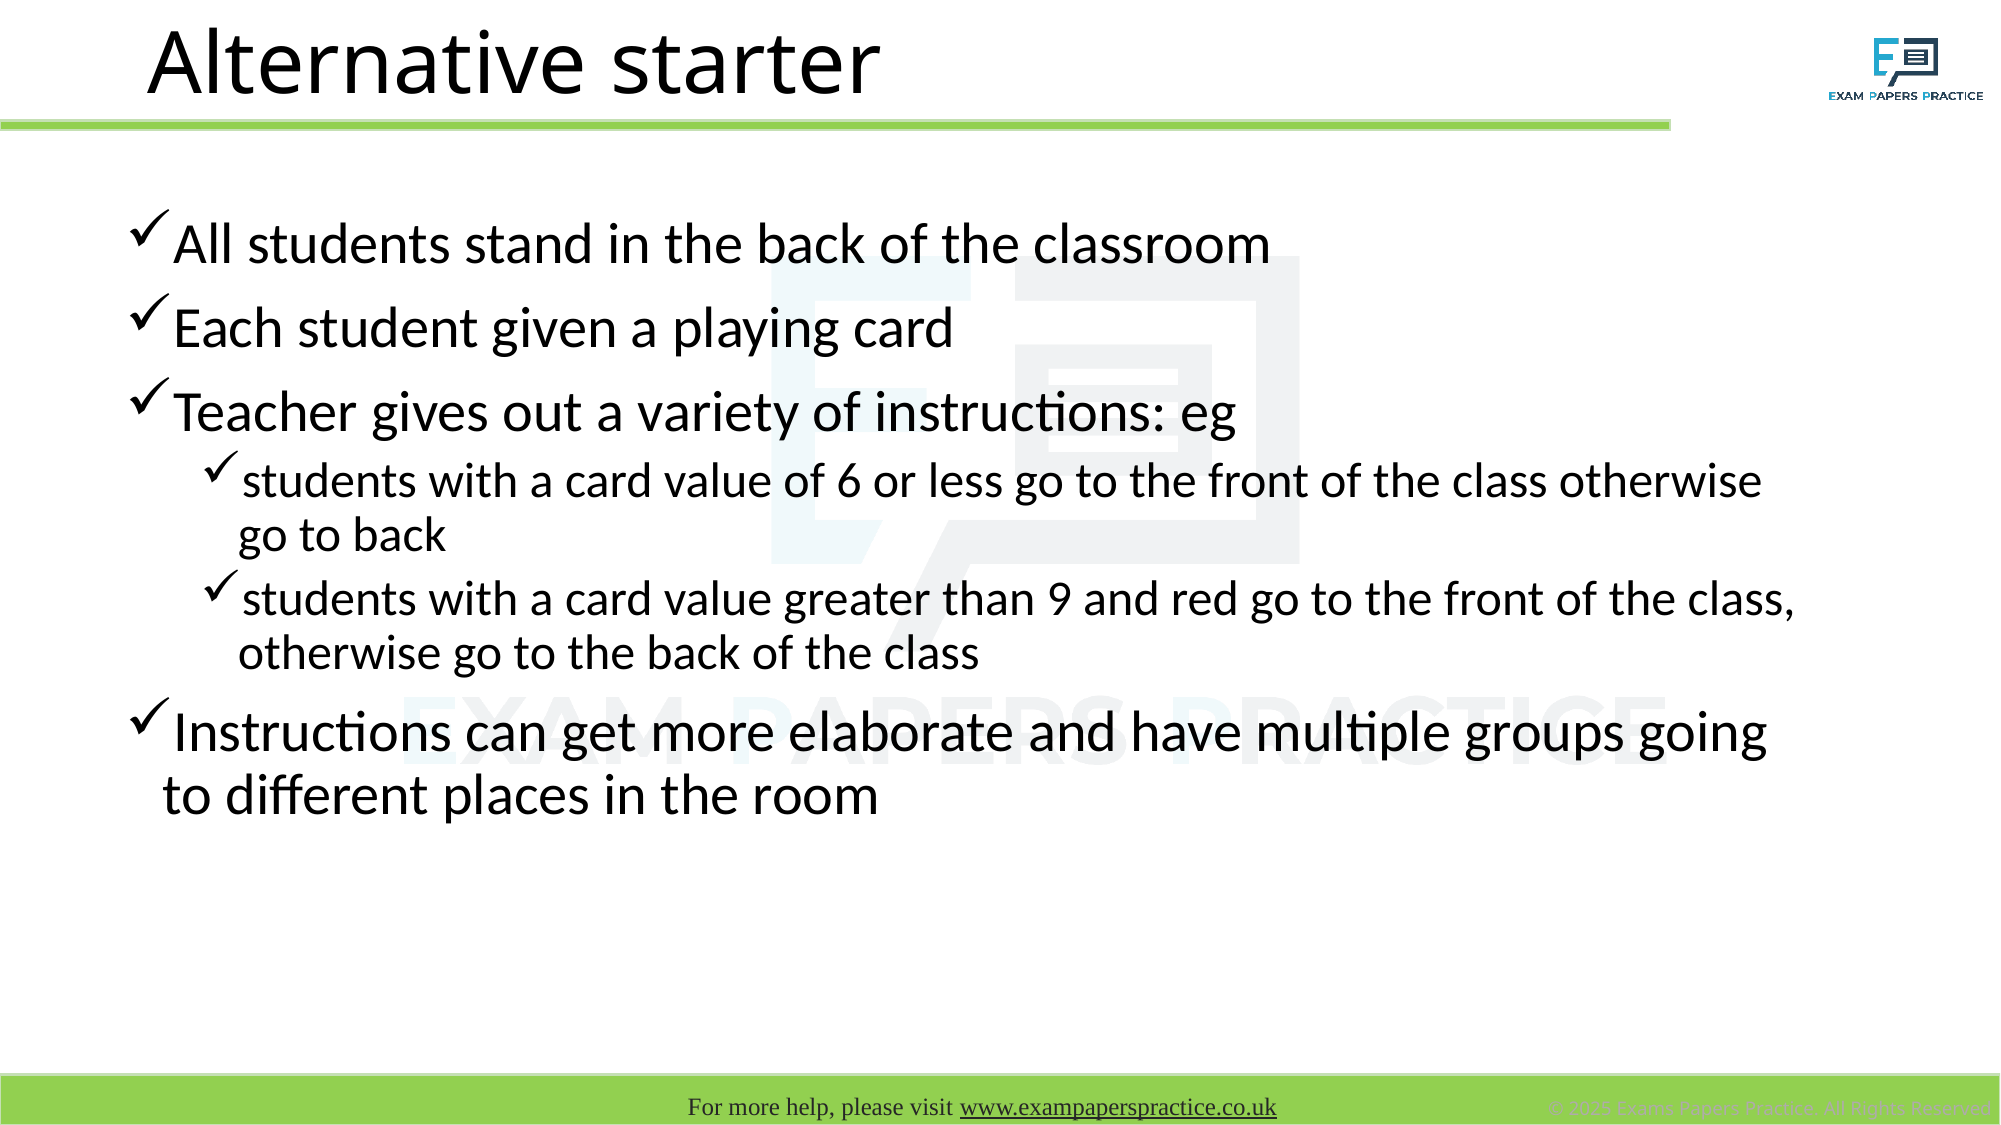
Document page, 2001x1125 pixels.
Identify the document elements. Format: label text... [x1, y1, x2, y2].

title Alternative starter [132, 11, 1858, 121]
list All students stand in the back of the classroom Each student given a playing card Teacher gives out a variety of instructions: eg students with a card value of 6 or less go to the front of the class otherwise go to back students with a card value greater than 9 and red go to the front of the class, otherwise go to the back of the class Instructions can get more elaborate and have multiple groups going to different places in the room [110, 205, 1836, 920]
